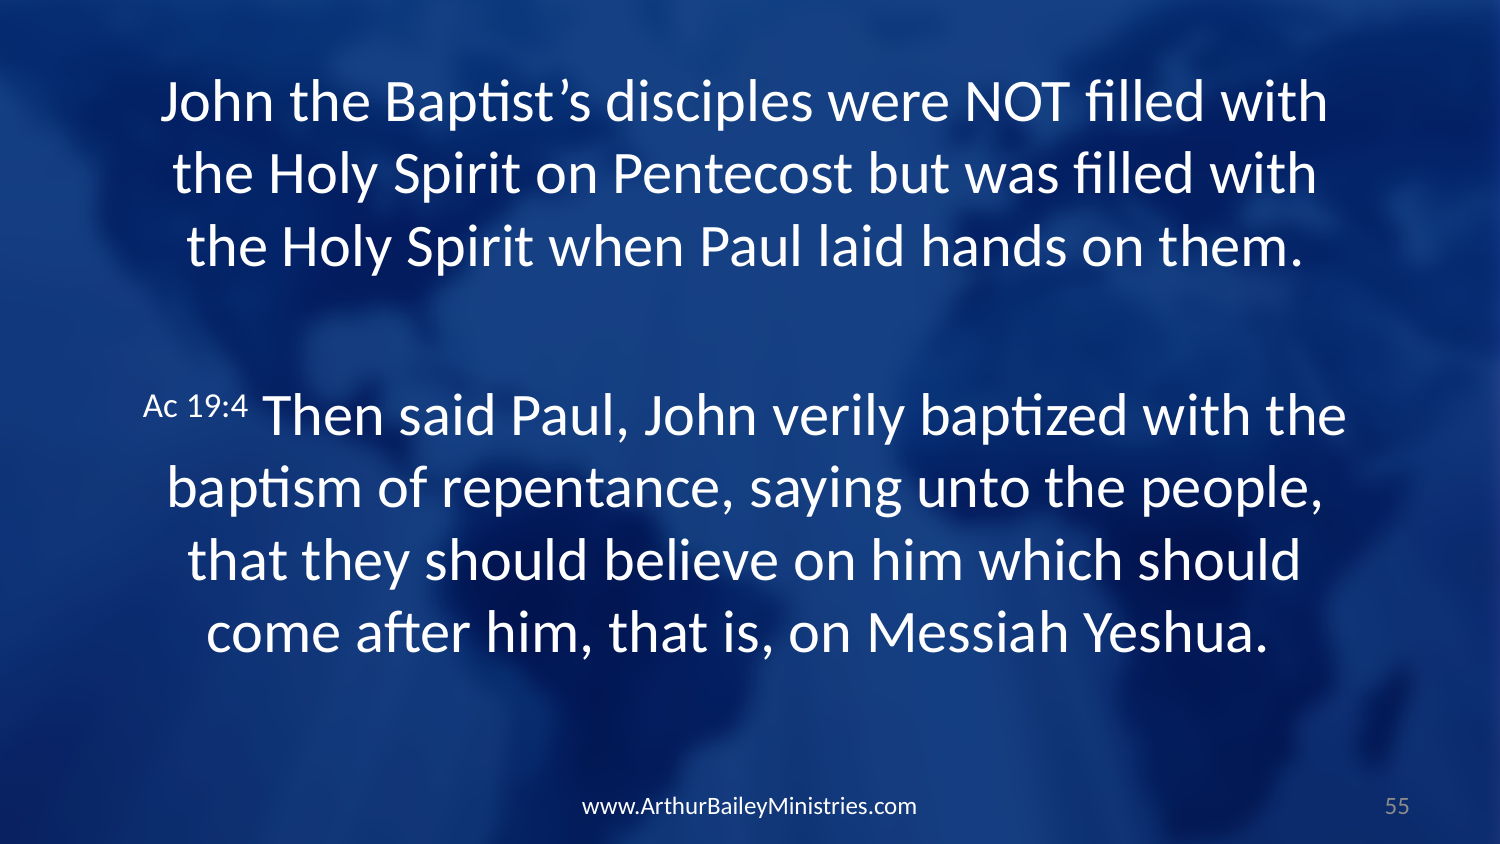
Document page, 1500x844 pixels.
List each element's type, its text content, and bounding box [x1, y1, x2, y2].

picture [0, 0, 1500, 844]
footer www.ArthurBaileyMinistries.com [512, 782, 988, 827]
list John the Baptist’s disciples were NOT filled with the Holy Spirit on Pentecost but was filled with the Holy Spirit when Paul laid hands on them. Ac 19:4 Then said Paul, John verily baptized with the baptism of repentance, saying unto the people, that they should believe on him which should come after him, that is, on Messiah Yeshua. [114, 53, 1378, 714]
slide_number 55 [1074, 782, 1425, 827]
